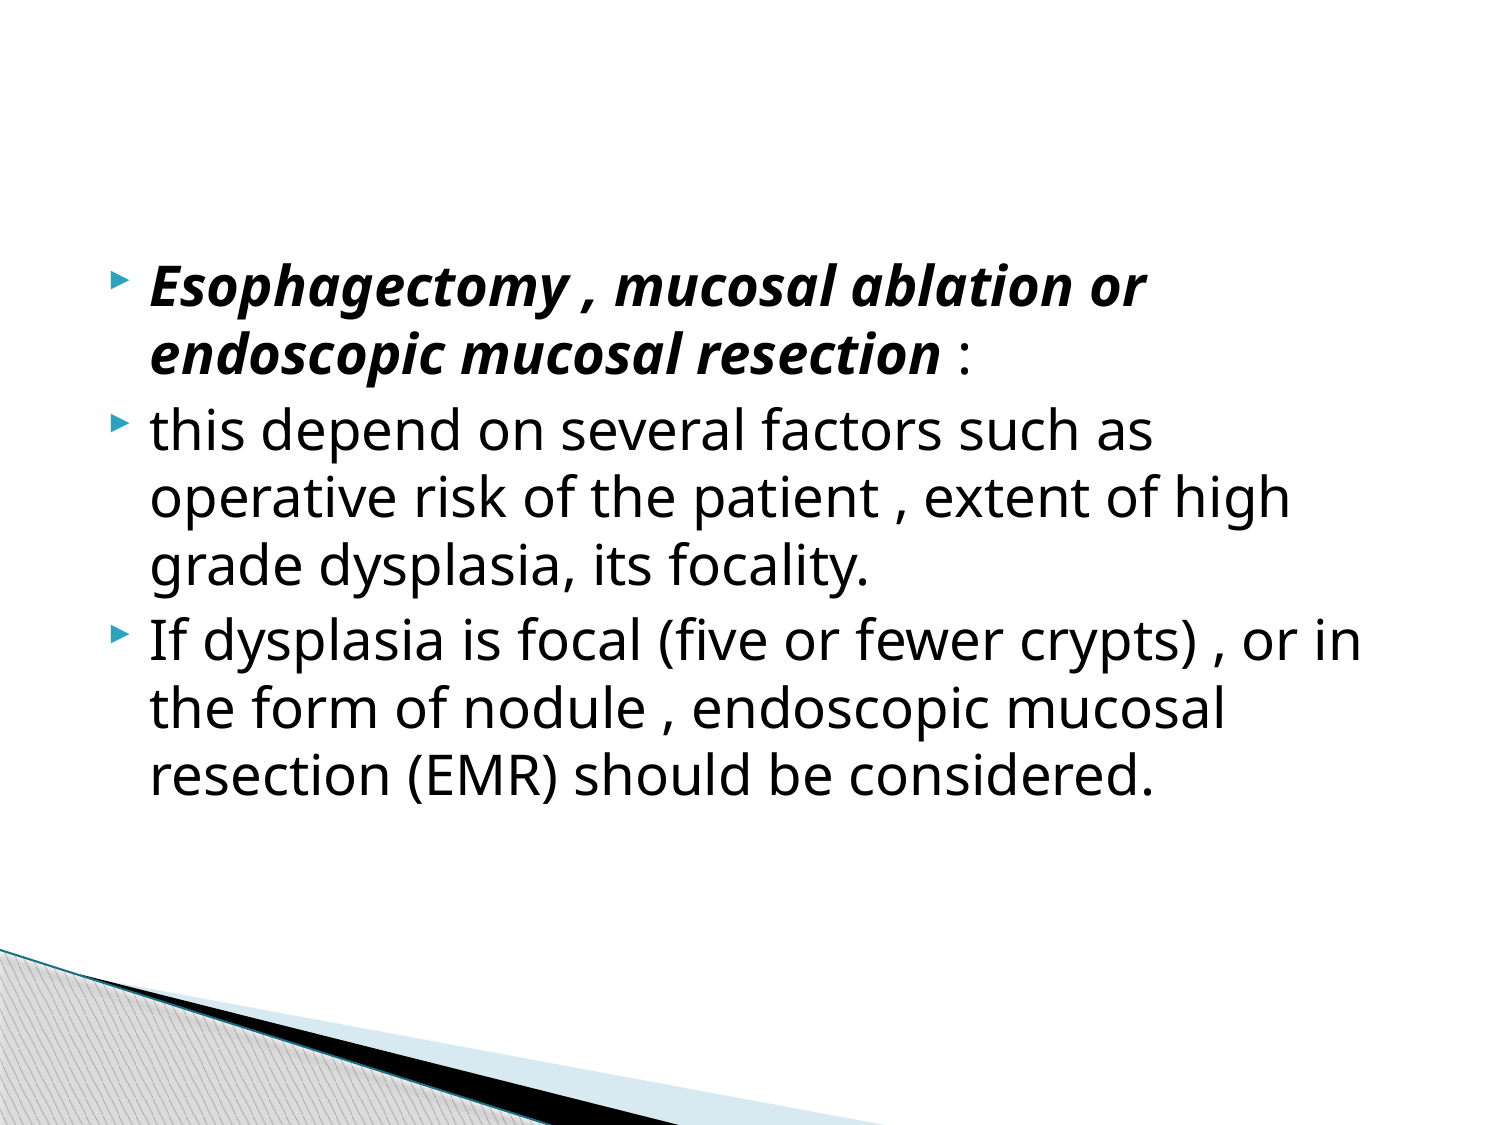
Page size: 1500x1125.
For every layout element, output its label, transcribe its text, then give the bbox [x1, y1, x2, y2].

list Esophagectomy , mucosal ablation or endoscopic mucosal resection : this depend on several factors such as operative risk of the patient , extent of high grade dysplasia, its focality. If dysplasia is focal (five or fewer crypts) , or in the form of nodule , endoscopic mucosal resection (EMR) should be considered. [75, 243, 1425, 986]
